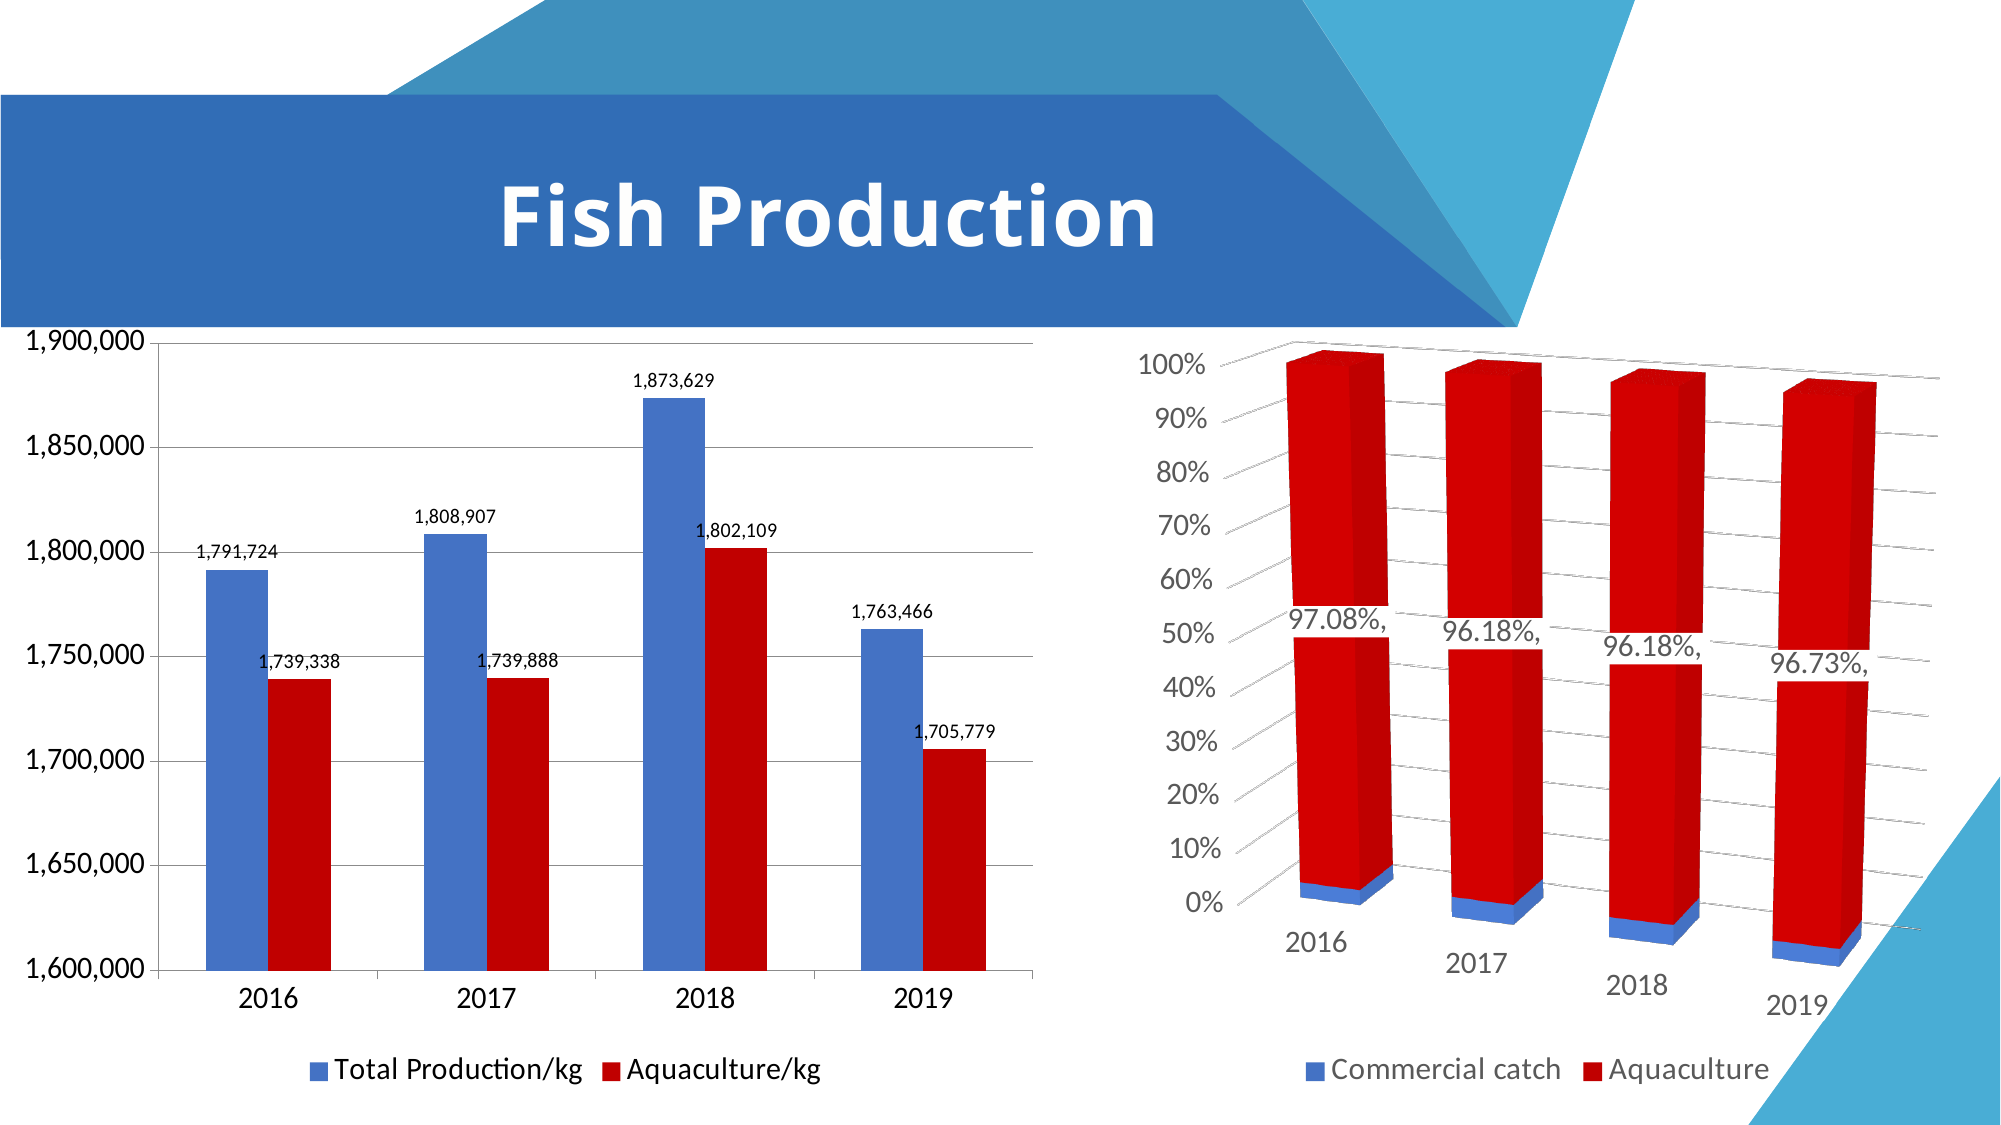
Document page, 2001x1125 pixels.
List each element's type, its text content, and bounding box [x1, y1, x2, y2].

picture [0, 0, 2001, 1125]
chart [1100, 326, 1976, 1094]
title Fish Production [137, 93, 1521, 345]
chart [24, 326, 1067, 1094]
